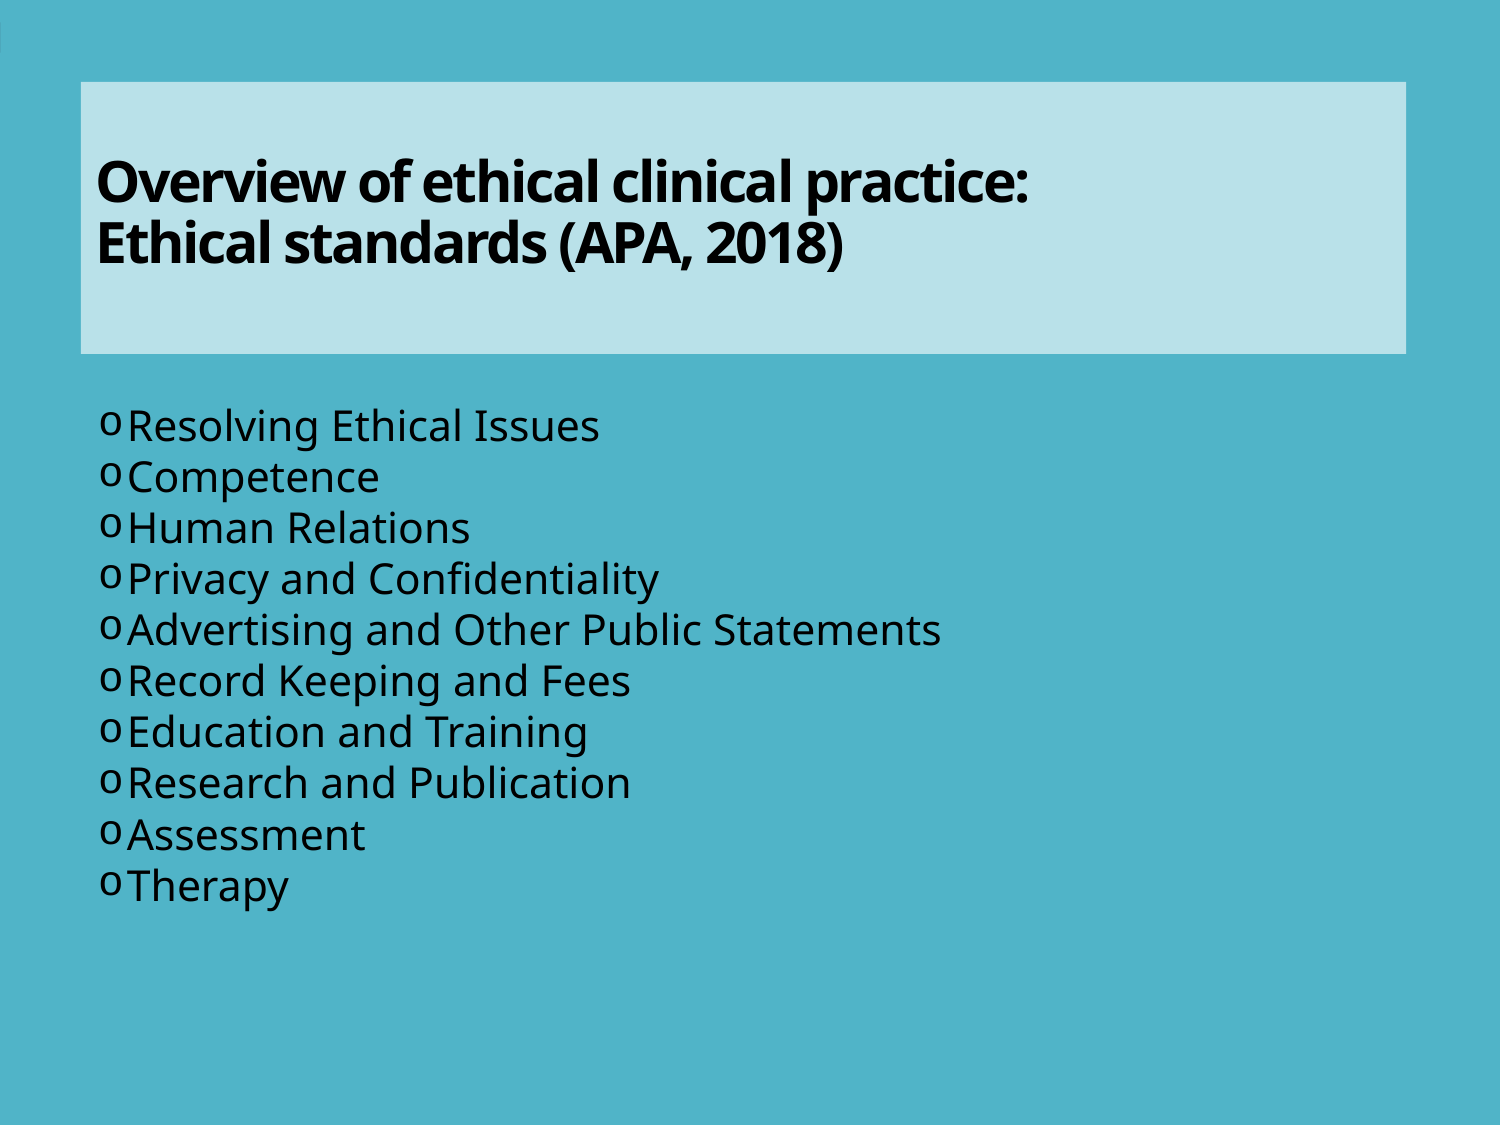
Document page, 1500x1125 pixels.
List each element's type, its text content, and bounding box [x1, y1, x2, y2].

title Overview of ethical clinical practice: Ethical standards (APA, 2018) [80, 81, 1407, 354]
list Resolving Ethical Issues Competence Human Relations Privacy and Confidentiality Advertising and Other Public Statements Record Keeping and Fees Education and Training Research and Publication Assessment Therapy [83, 326, 1407, 945]
